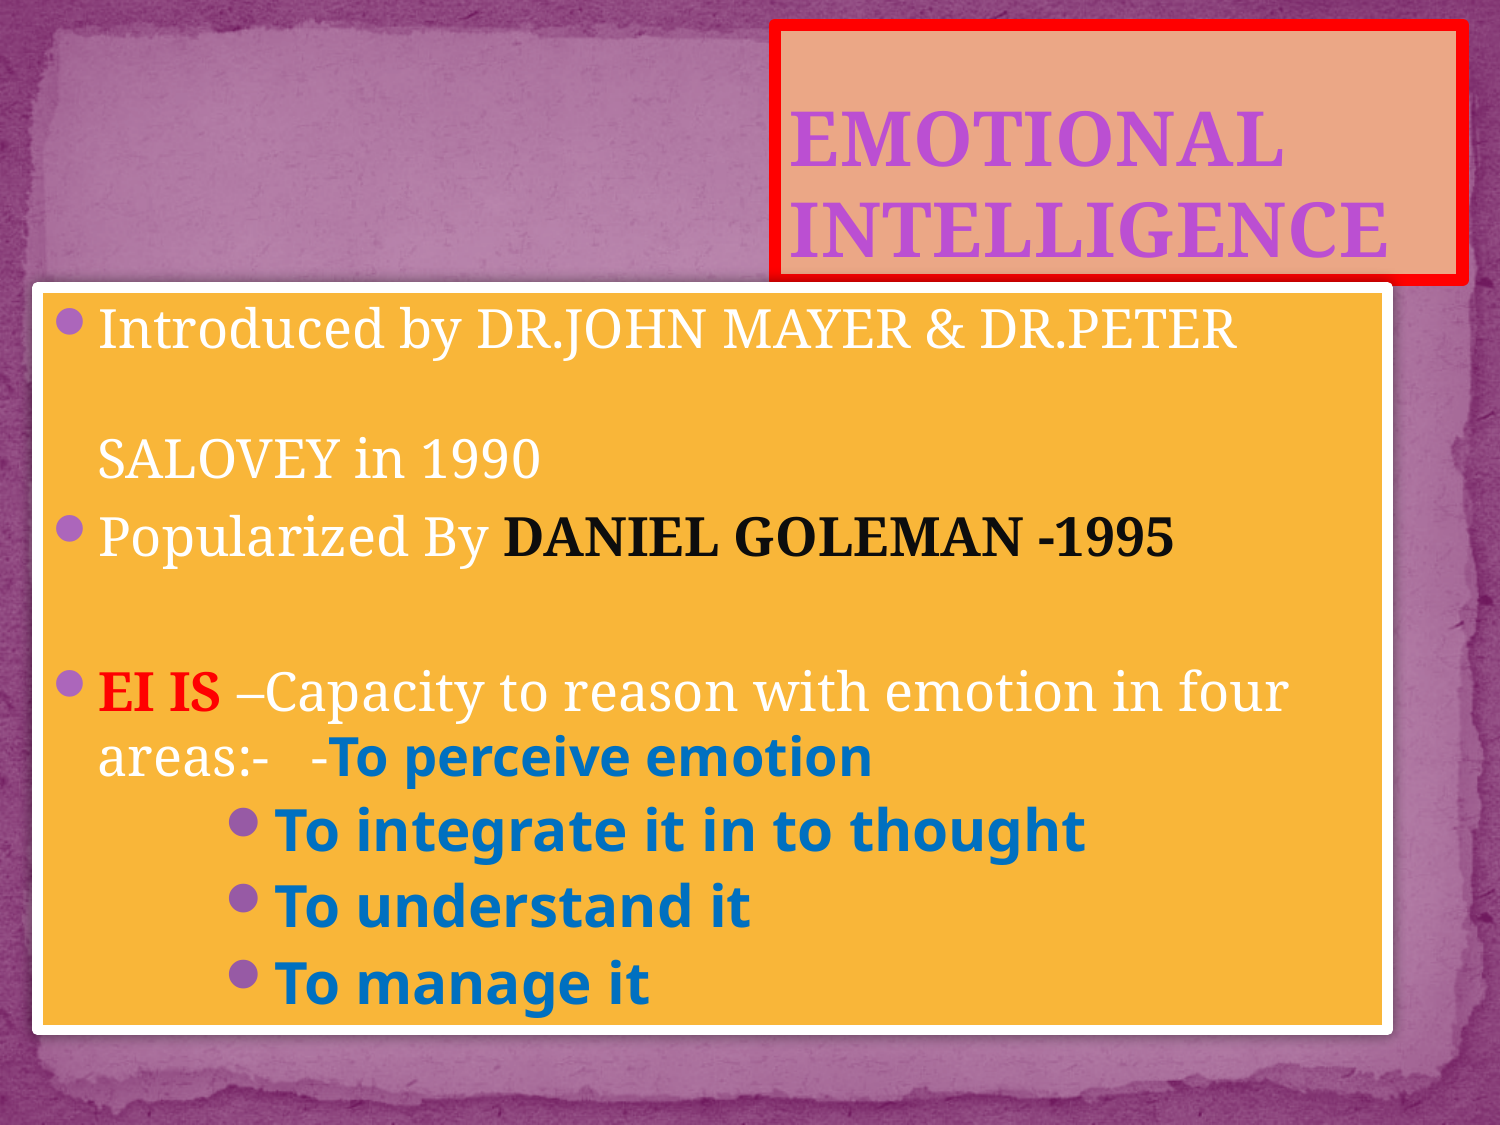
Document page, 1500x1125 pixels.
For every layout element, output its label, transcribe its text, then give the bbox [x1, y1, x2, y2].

list Introduced by DR.JOHN MAYER & DR.PETER SALOVEY in 1990 Popularized By DANIEL GOLEMAN -1995 EI IS –Capacity to reason with emotion in four areas:- -To perceive emotion To integrate it in to thought To understand it To manage it [32, 282, 1393, 1035]
title EMOTIONAL INTELLIGENCE [774, 24, 1463, 280]
